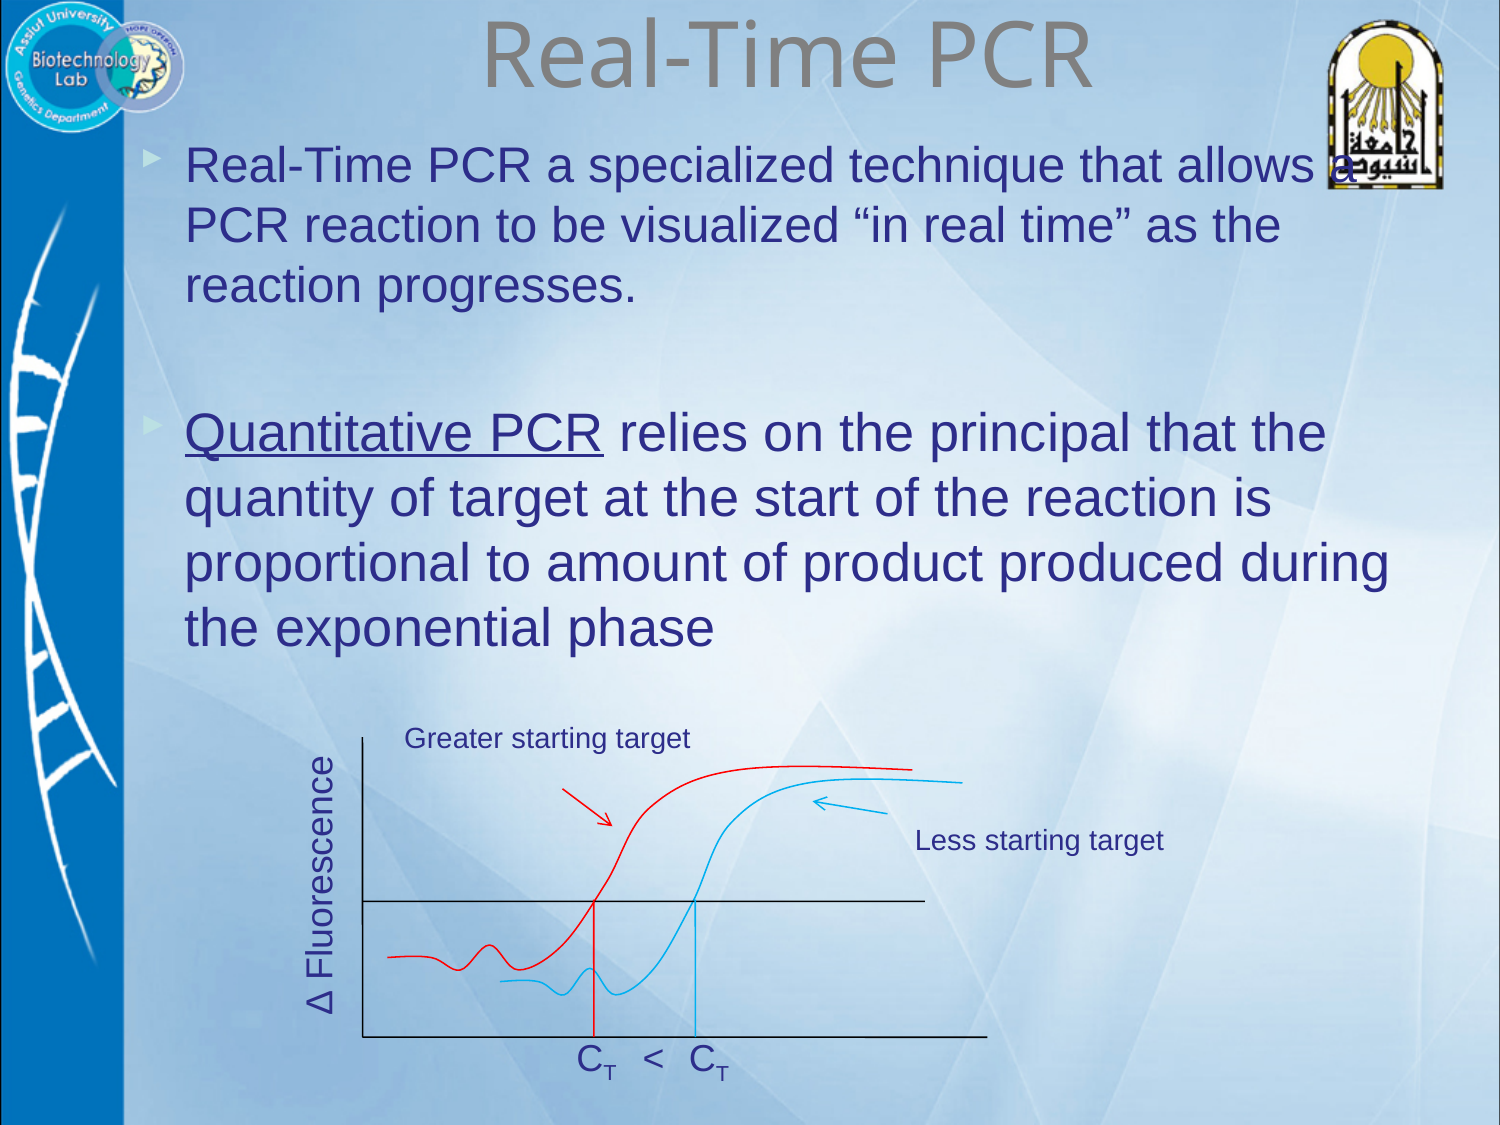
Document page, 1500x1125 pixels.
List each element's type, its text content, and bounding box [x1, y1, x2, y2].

text_box Greater starting target [389, 711, 707, 762]
text_box CT [673, 1026, 744, 1093]
title Real-Time PCR [187, 12, 1388, 200]
text_box [689, 779, 963, 900]
text_box [499, 941, 593, 996]
picture [0, 0, 1500, 1125]
text_box [548, 766, 913, 900]
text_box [562, 788, 613, 827]
text_box [594, 903, 693, 995]
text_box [812, 800, 888, 814]
text_box CT [561, 1026, 632, 1093]
text_box [387, 903, 593, 971]
text_box Real-Time PCR a specialized technique that allows a PCR reaction to be visualized “in real time” as the reaction progresses. Quantitative PCR relies on the principal that the quantity of target at the start of the reaction is proportional to amount of product produced during the exponential phase [124, 124, 1475, 935]
text_box ∆ Fluorescence [287, 741, 348, 1029]
text_box Less starting target [900, 813, 1267, 864]
text_box < [627, 1026, 680, 1086]
